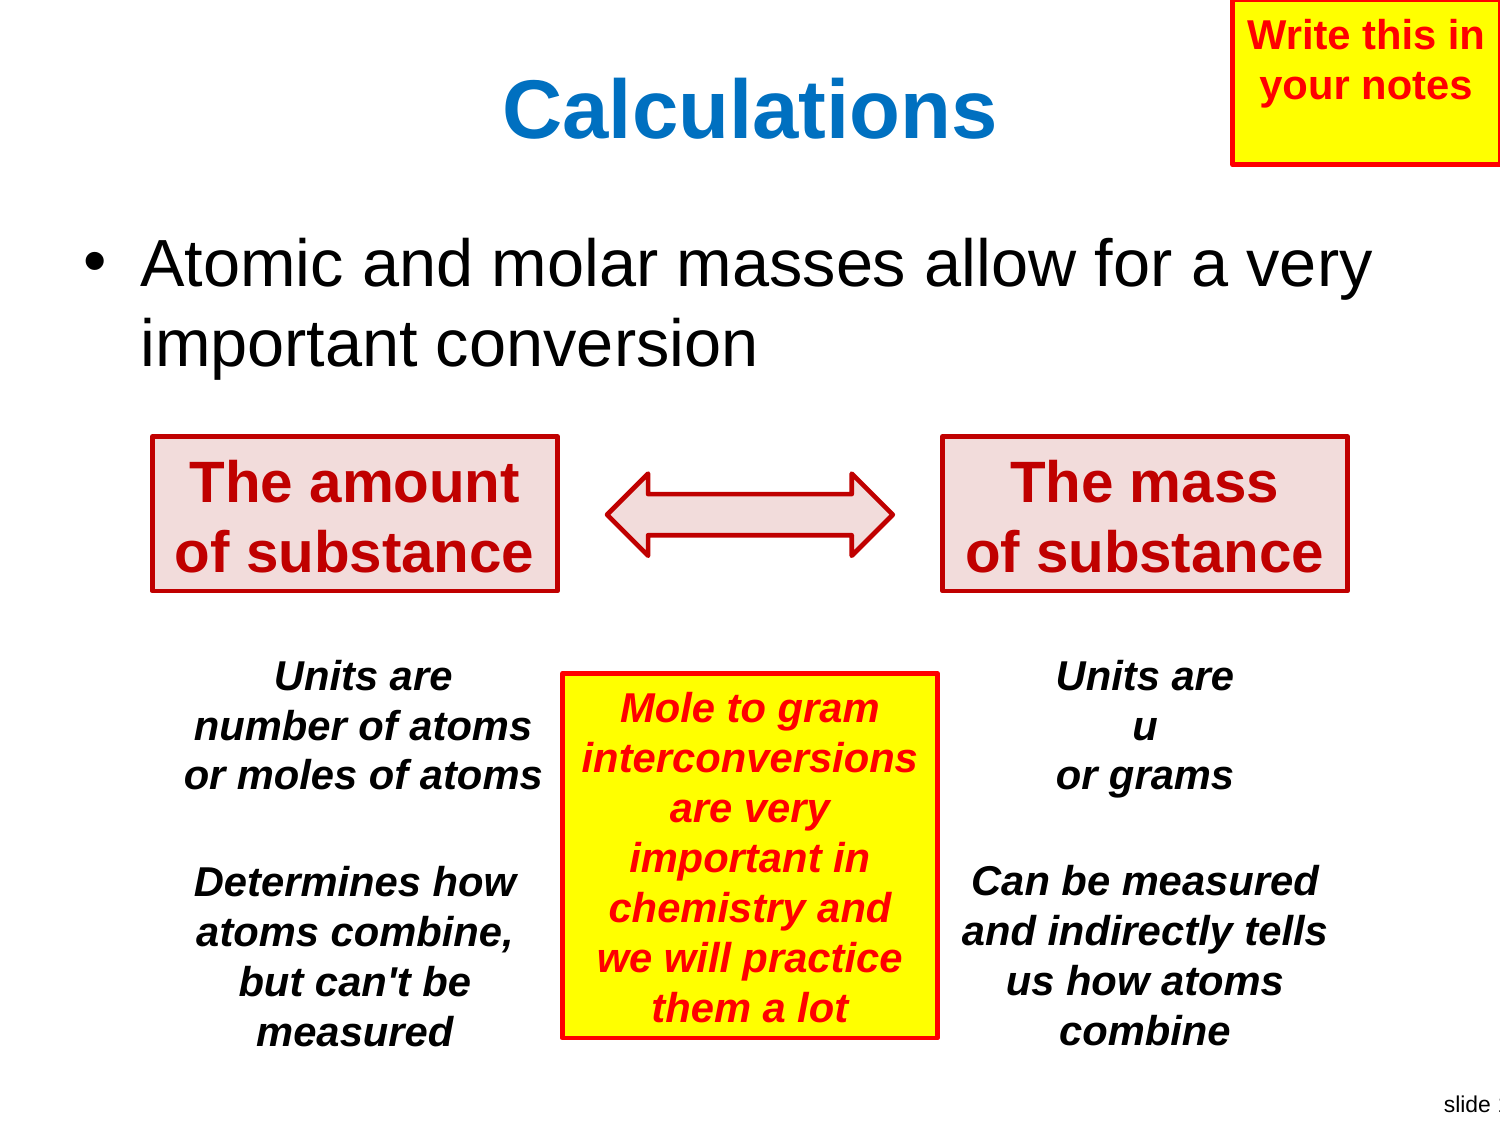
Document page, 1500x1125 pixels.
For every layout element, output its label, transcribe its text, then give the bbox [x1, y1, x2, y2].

text_box Write this in your notes [1232, 0, 1500, 165]
text_box Determines how atoms combine, but can't be measured [168, 847, 542, 1062]
list Atomic and molar masses allow for a very important conversion [68, 212, 1432, 409]
text_box The amount of substance [152, 436, 558, 592]
text_box [604, 471, 895, 558]
text_box Units are u or grams [958, 640, 1332, 806]
text_box Mole to gram interconversions are very important in chemistry and we will practice them a lot [562, 673, 938, 1039]
title Calculations [29, 45, 1471, 166]
text_box Units are number of atoms or moles of atoms [168, 640, 559, 806]
text_box The mass of substance [942, 436, 1348, 592]
text_box Can be measured and indirectly tells us how atoms combine [942, 846, 1348, 1062]
